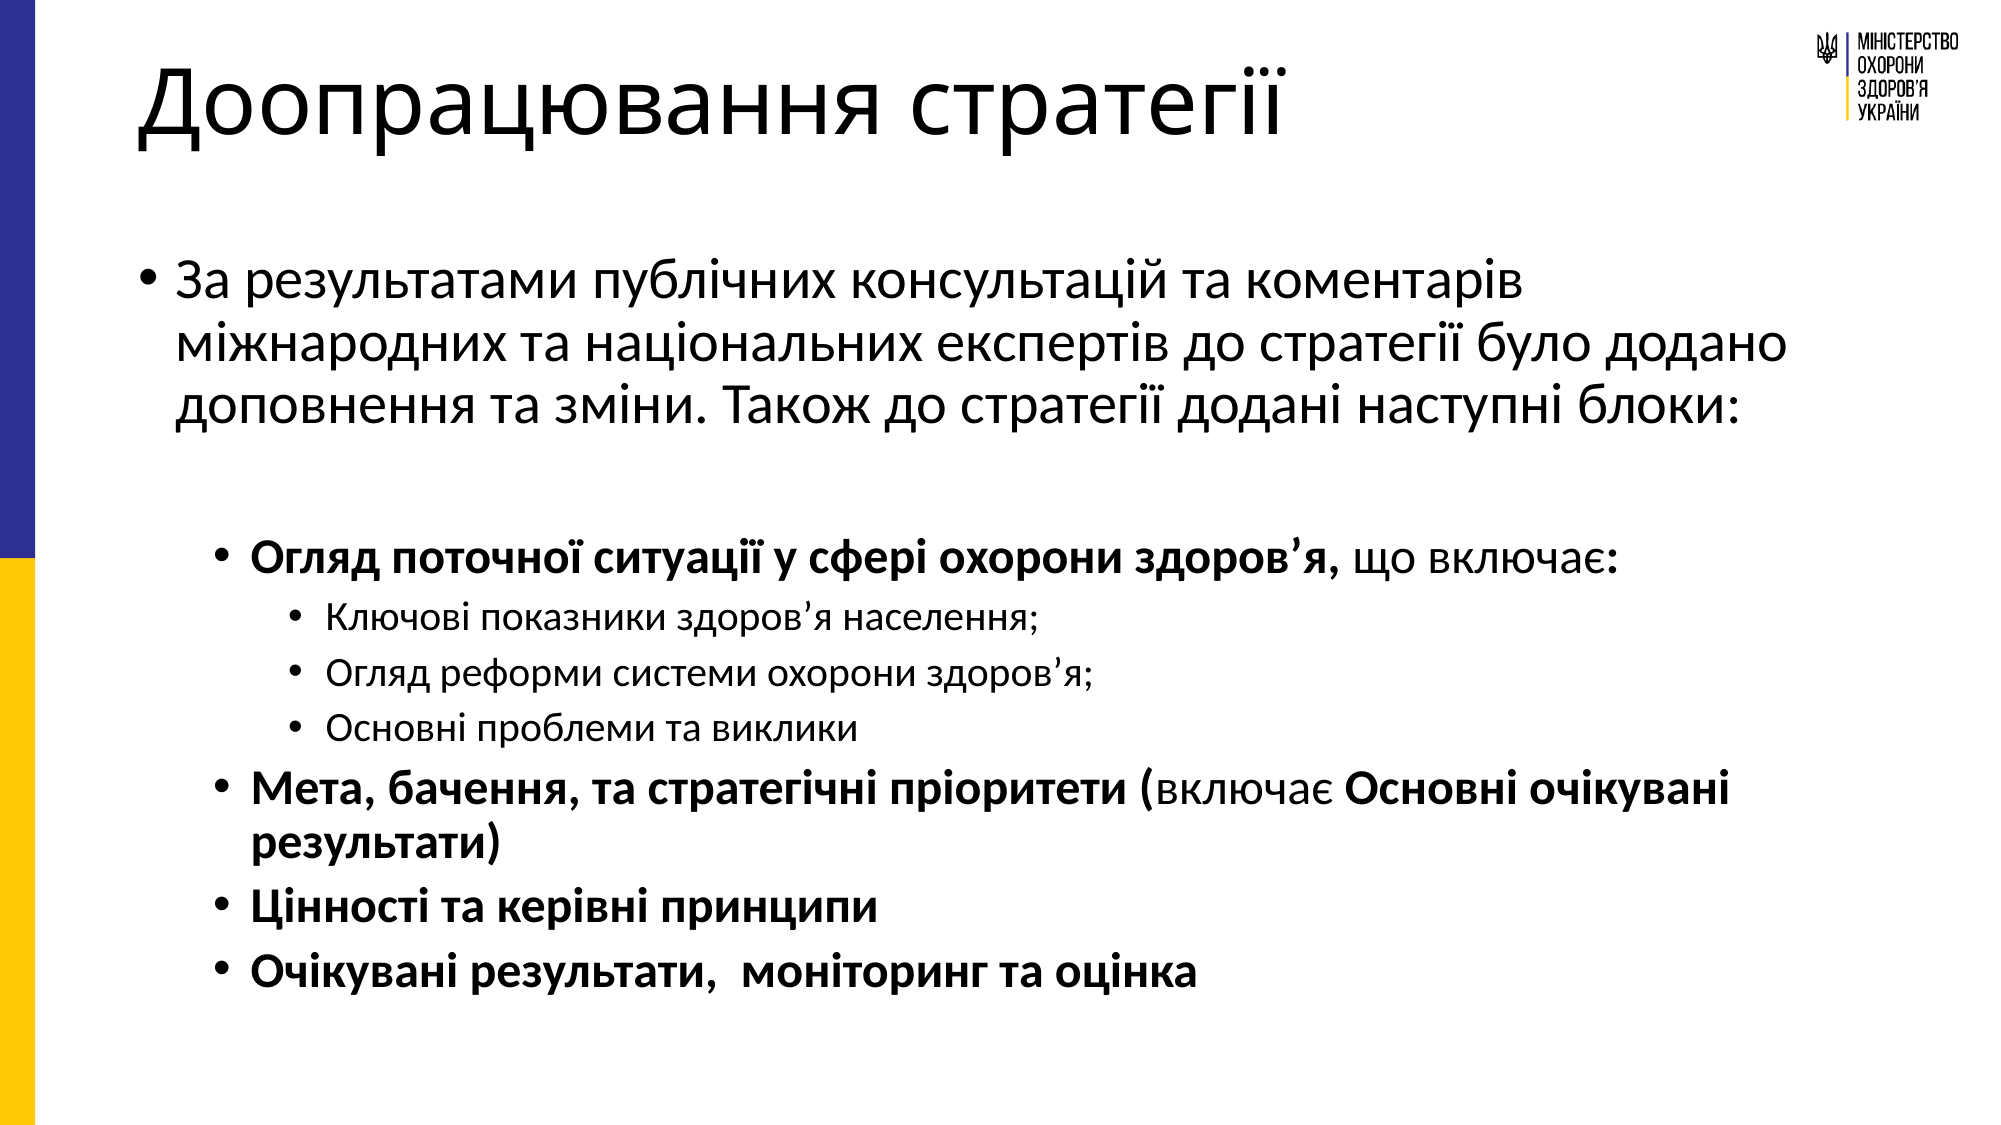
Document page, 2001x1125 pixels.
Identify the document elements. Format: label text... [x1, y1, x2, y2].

text_box [0, 0, 36, 559]
text_box [0, 559, 36, 1125]
picture [1816, 30, 1960, 121]
title Доопрацювання стратегії [123, 27, 1820, 183]
list За результатами публічних консультацій та коментарів міжнародних та національних експертів до стратегії було додано доповнення та зміни. Також до стратегії додані наступні блоки: Огляд поточної ситуації у сфері охорони здоров’я, що включає: Ключові показники здоров’я населення; Огляд реформи системи охорони здоров’я; Основні проблеми та виклики Мета, бачення, та стратегічні пріоритети (включає Основні очікувані результати) Цінності та керівні принципи Очікувані результати, моніторинг та оцінка [123, 240, 1849, 1036]
